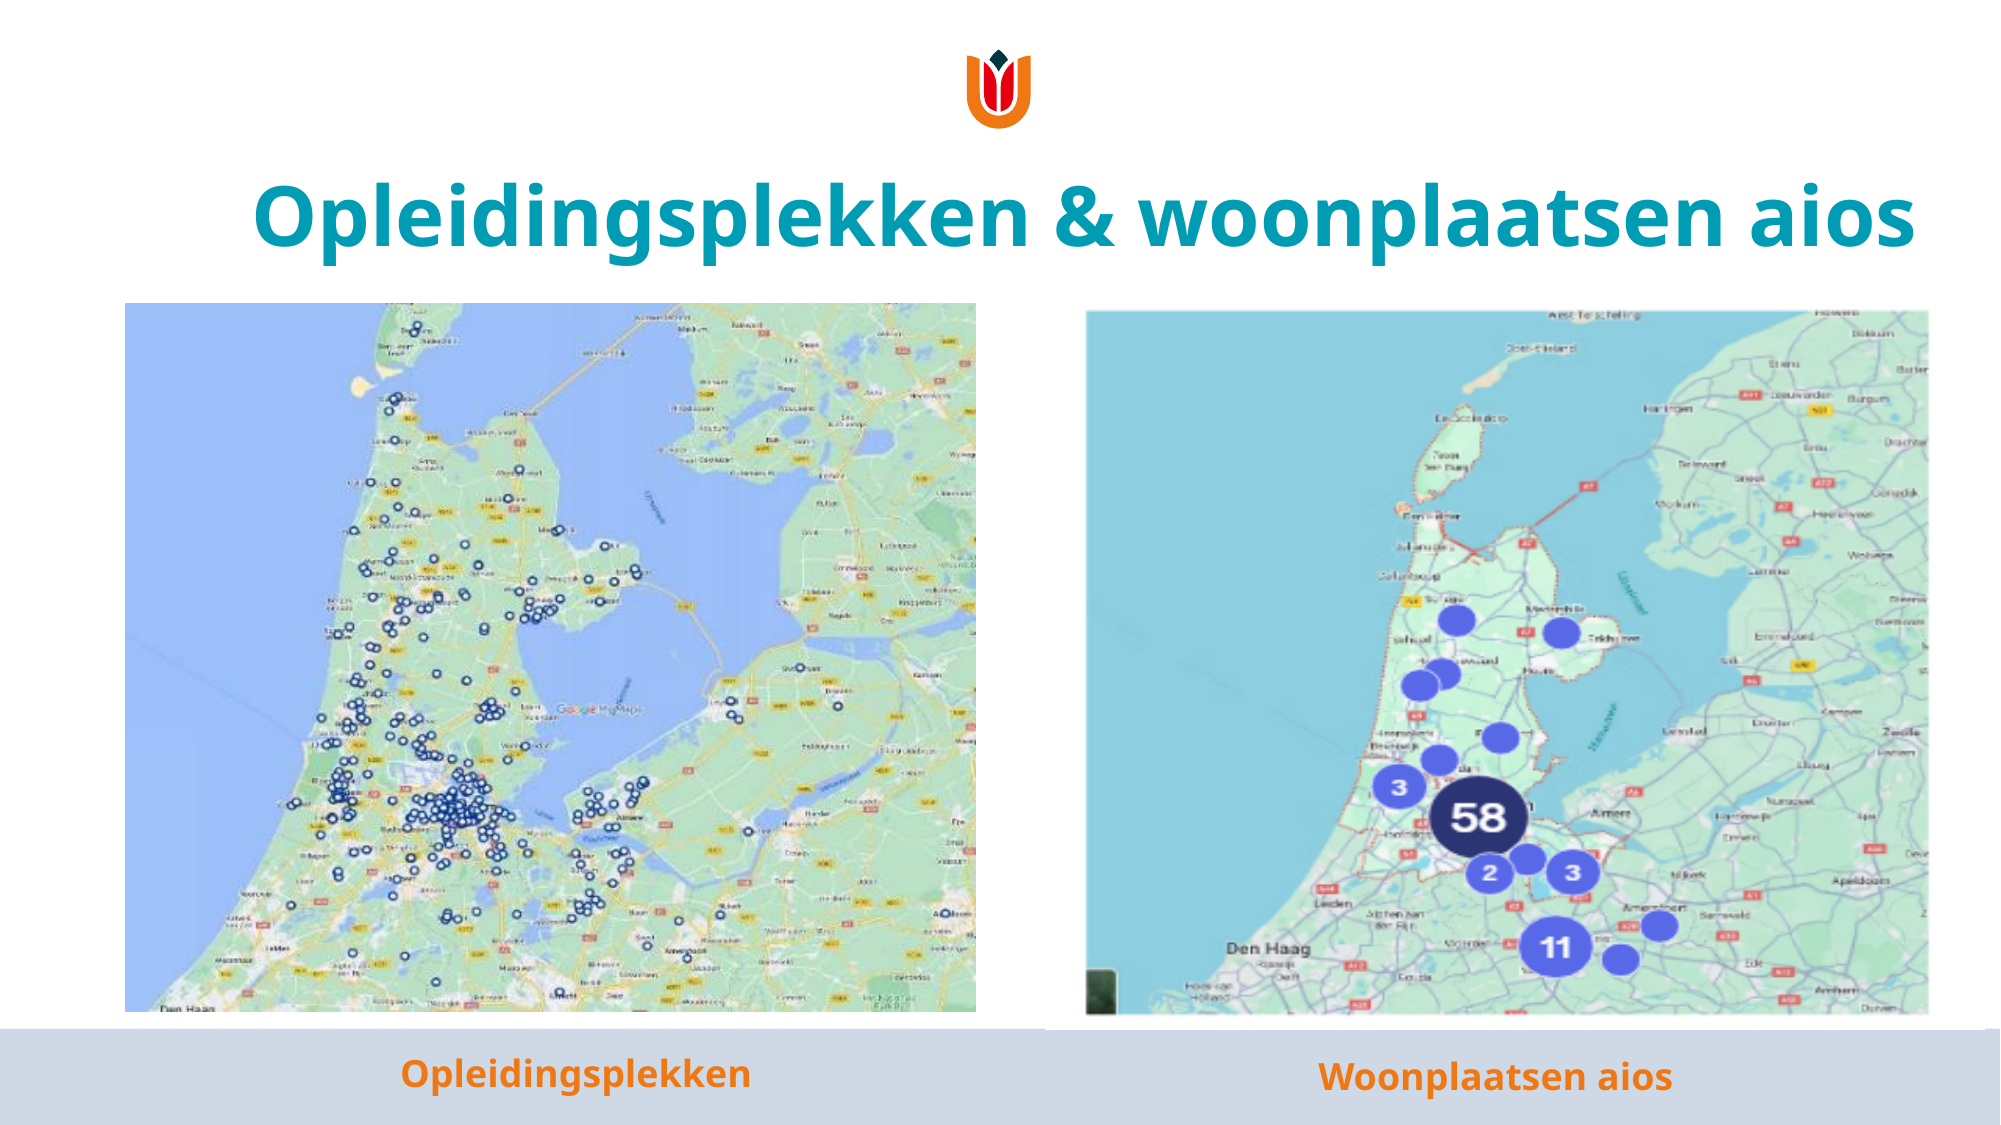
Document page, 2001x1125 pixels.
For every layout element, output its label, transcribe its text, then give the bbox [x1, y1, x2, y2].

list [125, 303, 976, 1012]
text_box Woonplaatsen aios [1303, 1045, 1787, 1106]
picture [1045, 285, 1985, 1030]
text_box Opleidingsplekken [385, 1042, 777, 1102]
title Opleidingsplekken & woonplaatsen aios [236, 160, 2000, 378]
